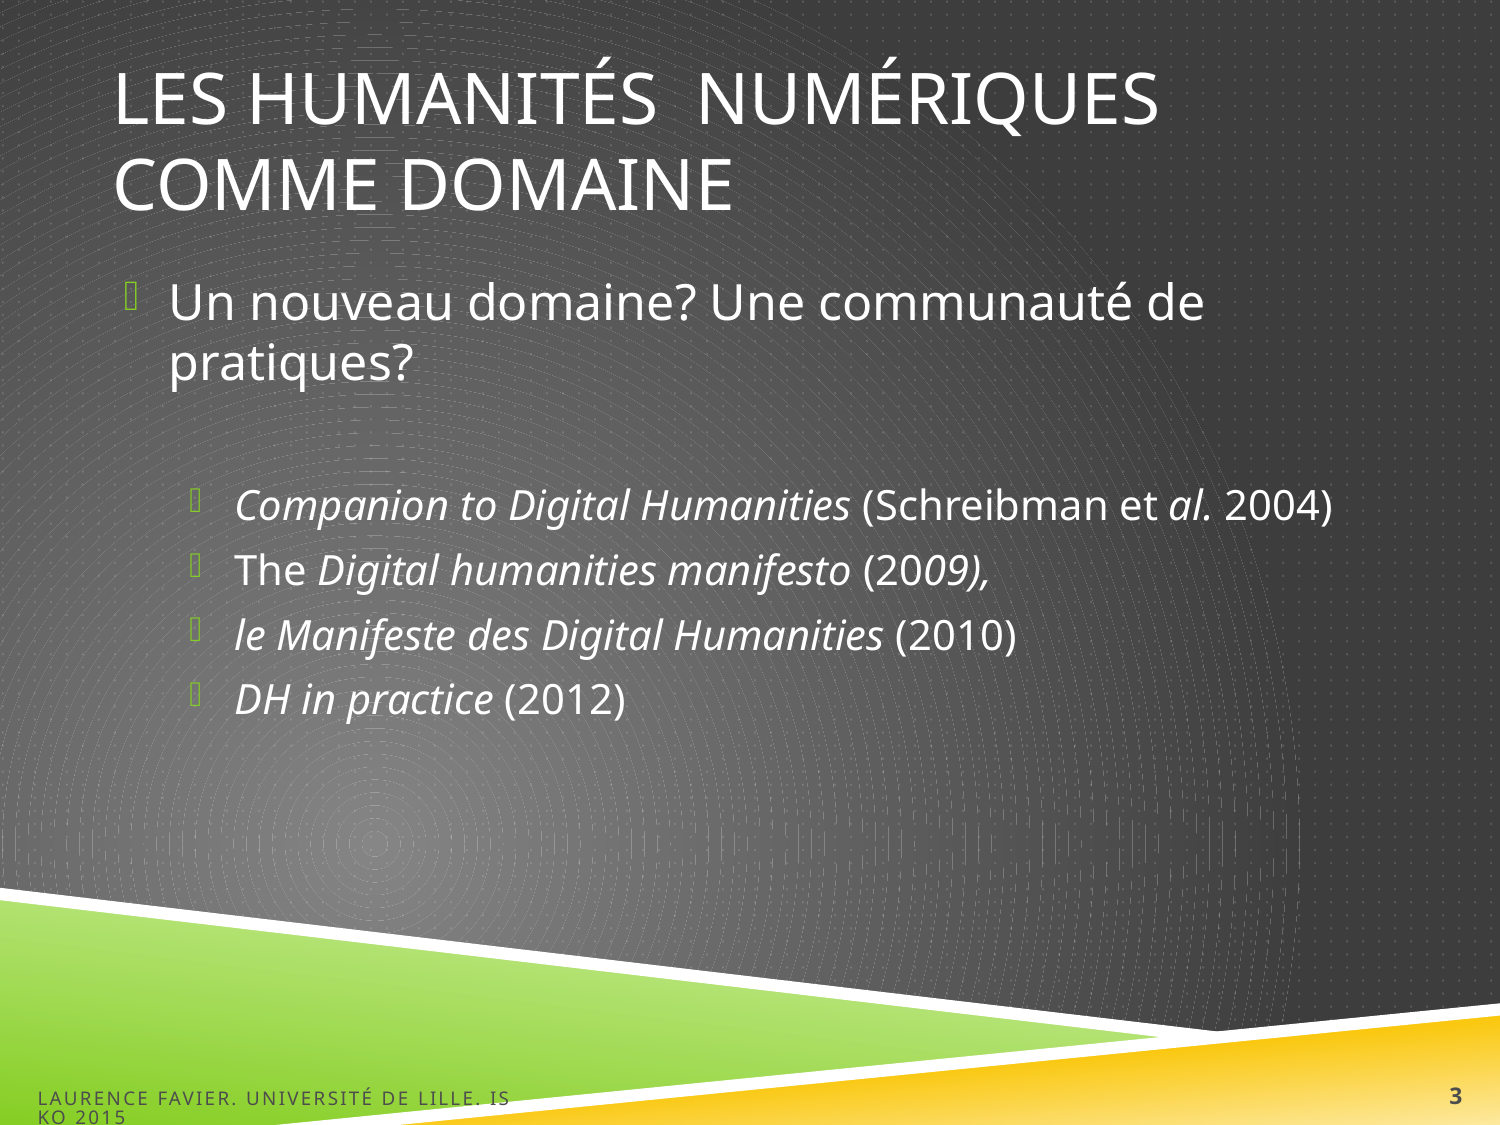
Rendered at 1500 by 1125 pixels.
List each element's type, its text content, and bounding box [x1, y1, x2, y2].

title Les humanités numériques comme domaine [112, 45, 1388, 233]
footer Laurence FAVIER. Université de Lille. ISKO 2015 [37, 1052, 513, 1113]
slide_number 3 [1387, 1052, 1463, 1113]
list Un nouveau domaine? Une communauté de pratiques? Companion to Digital Humanities (Schreibman et al. 2004) The Digital humanities manifesto (2009), le Manifeste des Digital Humanities (2010) DH in practice (2012) [112, 262, 1388, 875]
